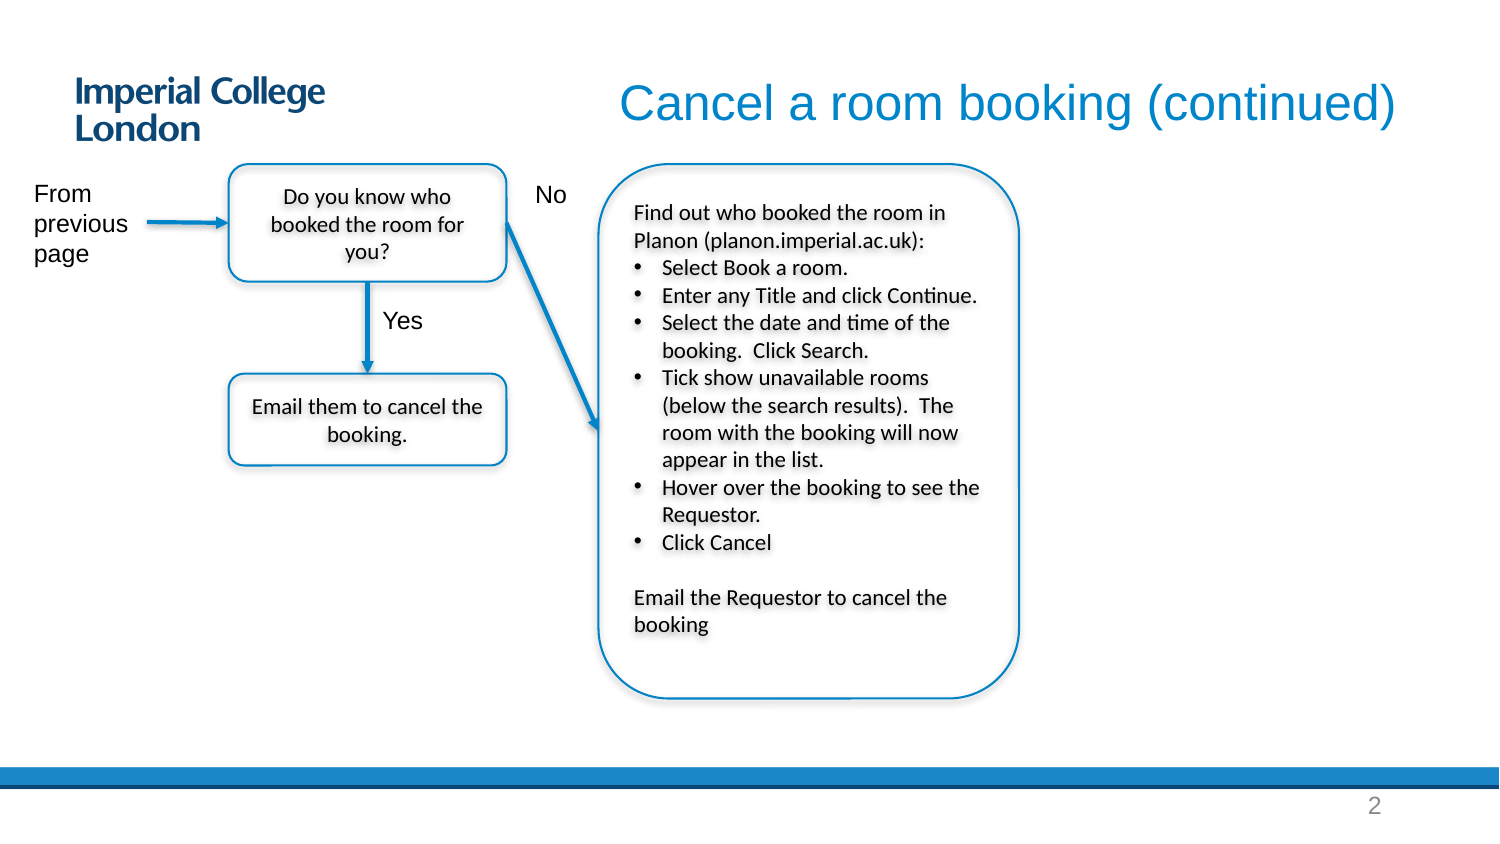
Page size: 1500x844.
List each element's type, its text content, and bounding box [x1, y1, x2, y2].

text_box From previous page [19, 169, 147, 275]
text_box Find out who booked the room in Planon (planon.imperial.ac.uk): Select Book a room. Enter any Title and click Continue. Select the date and time of the booking. Click Search. Tick show unavailable rooms (below the search results). The room with the booking will now appear in the list. Hover over the booking to see the Requestor. Click Cancel Email the Requestor to cancel the booking [597, 163, 1020, 700]
text_box No [520, 170, 615, 216]
slide_number 2 [1059, 782, 1397, 828]
title Cancel a room booking (continued) [533, 65, 1397, 128]
picture [0, 0, 1499, 844]
text_box Do you know who booked the room for you? [227, 163, 508, 283]
text_box Yes [372, 297, 462, 343]
text_box Email them to cancel the booking. [227, 372, 508, 467]
